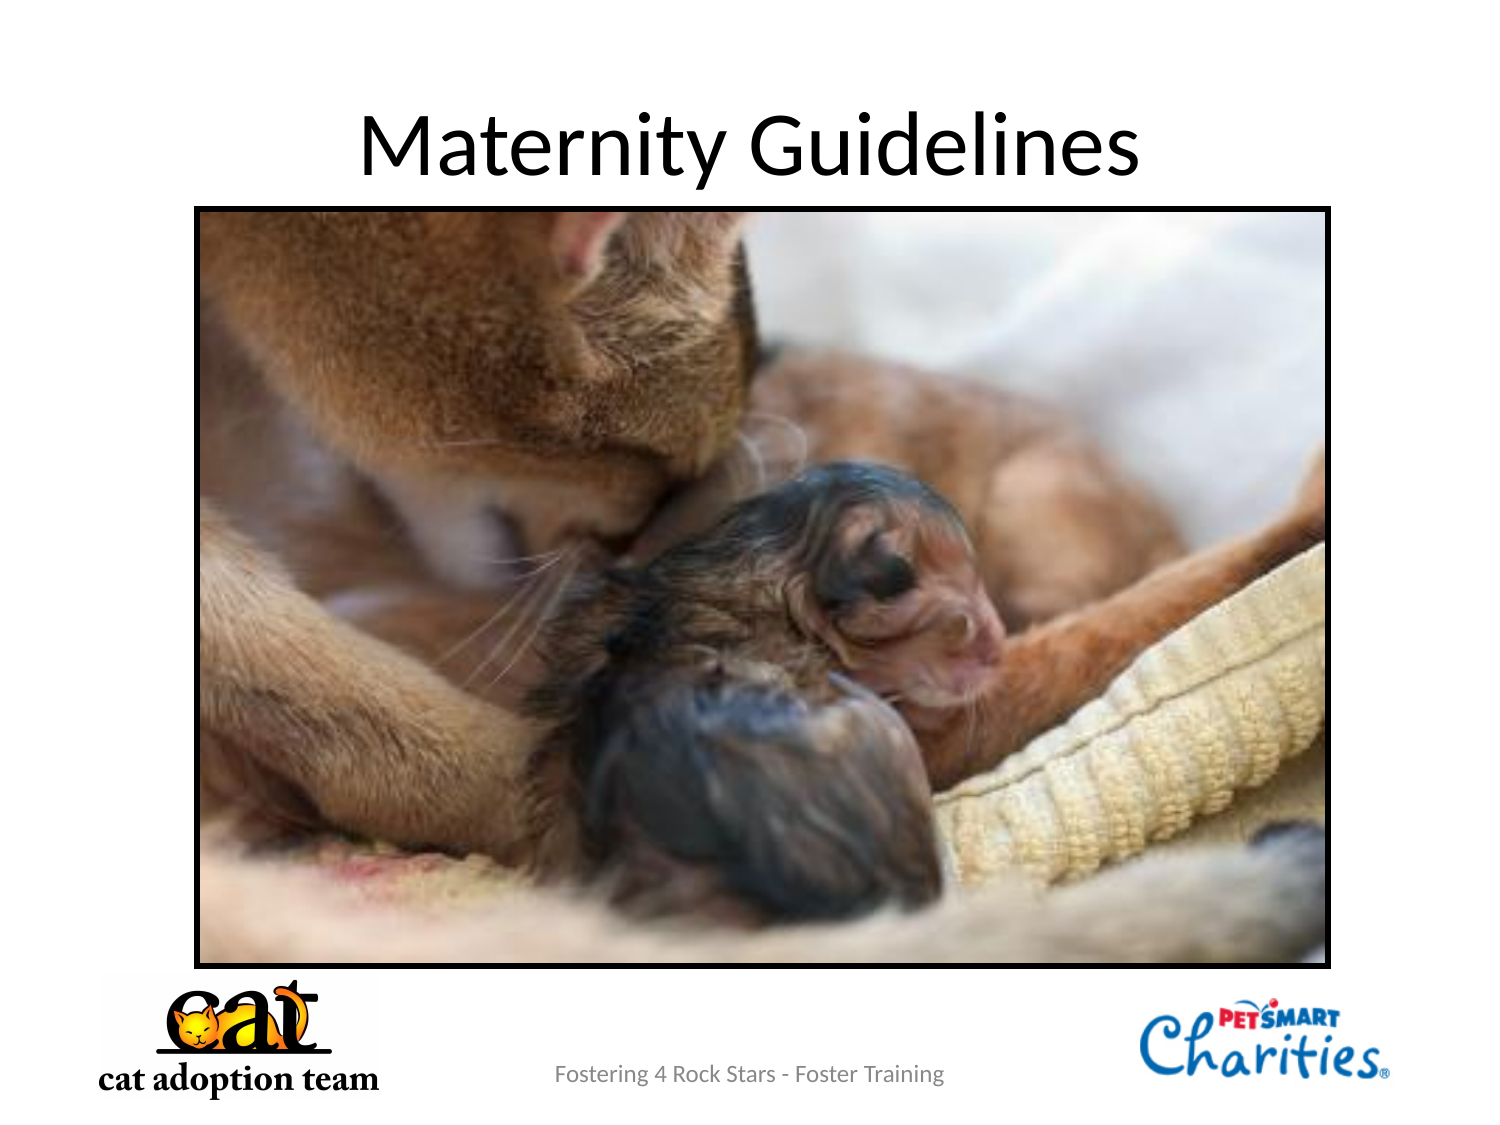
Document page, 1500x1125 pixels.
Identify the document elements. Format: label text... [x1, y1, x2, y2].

title Maternity Guidelines [75, 45, 1425, 233]
picture [1134, 987, 1397, 1096]
picture [99, 974, 379, 1101]
footer Fostering 4 Rock Stars - Foster Training [512, 1042, 988, 1103]
picture [199, 212, 1326, 964]
